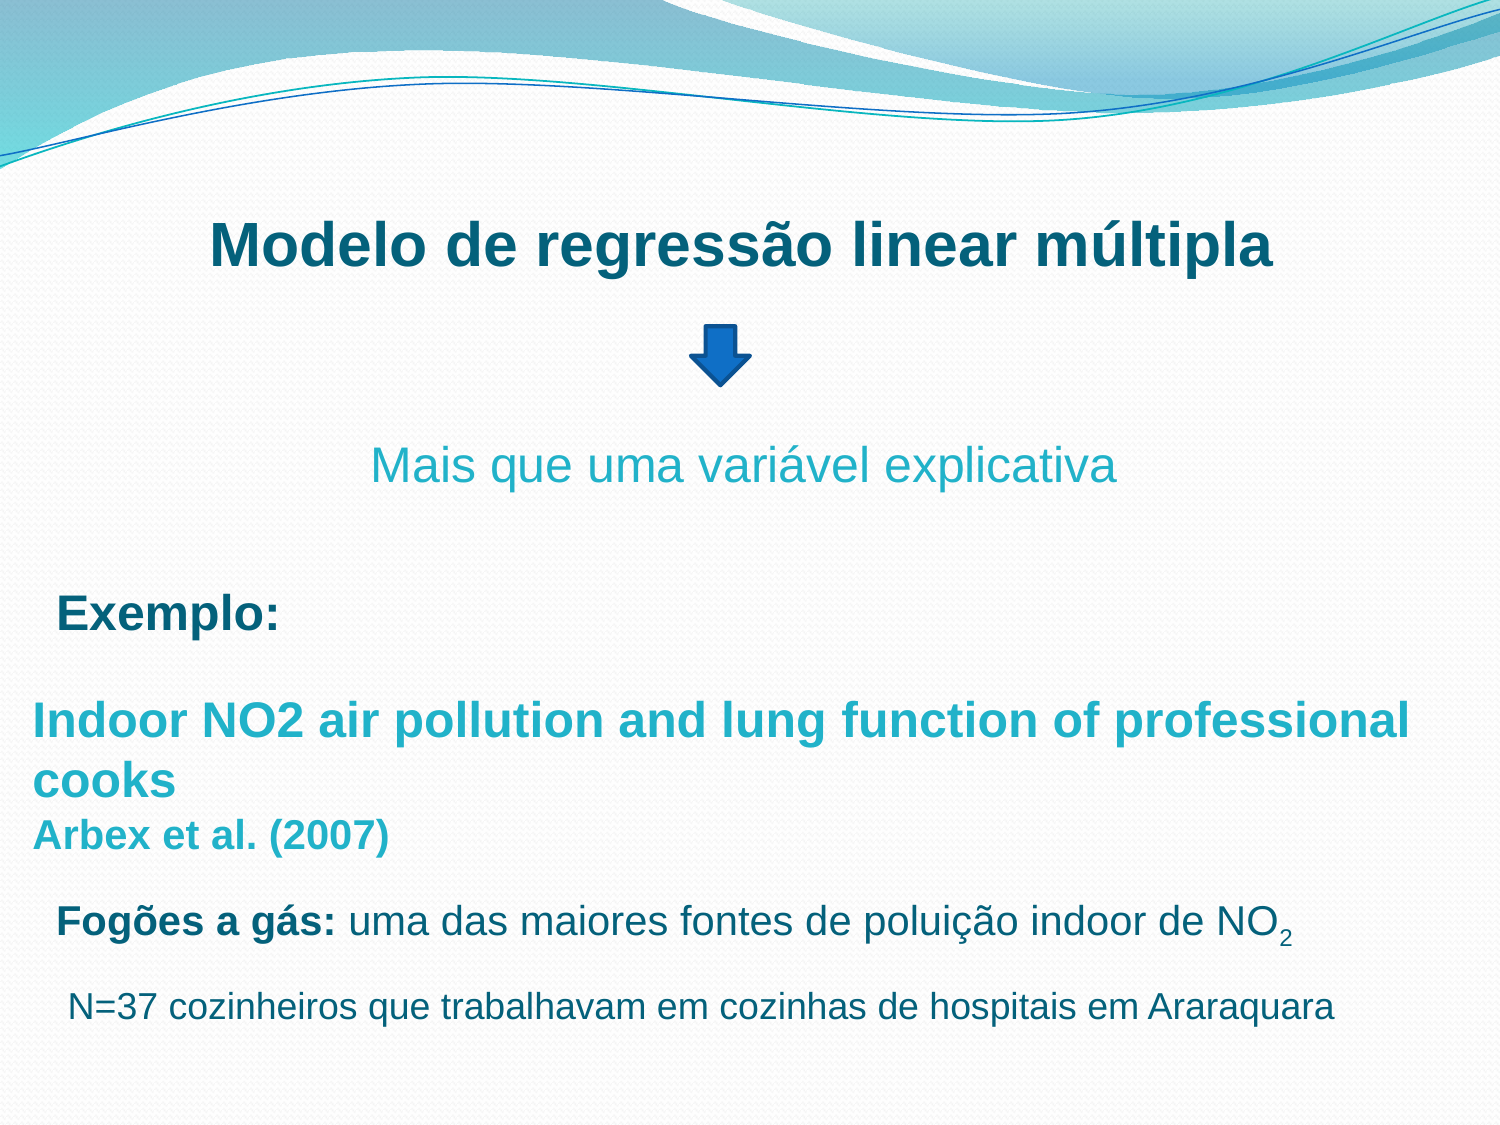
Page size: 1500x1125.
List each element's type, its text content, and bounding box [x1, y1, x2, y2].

text_box Modelo de regressão linear múltipla [194, 196, 1308, 286]
text_box N=37 cozinheiros que trabalhavam em cozinhas de hospitais em Araraquara [53, 974, 1376, 1035]
text_box Fogões a gás: uma das maiores fontes de poluição indoor de NO2 [41, 886, 1447, 959]
text_box Indoor NO2 air pollution and lung function of professional cooks Arbex et al. (2007) [17, 680, 1483, 866]
text_box Exemplo: [41, 572, 372, 648]
text_box Mais que uma variável explicativa [301, 425, 1187, 500]
text_box [688, 324, 752, 388]
